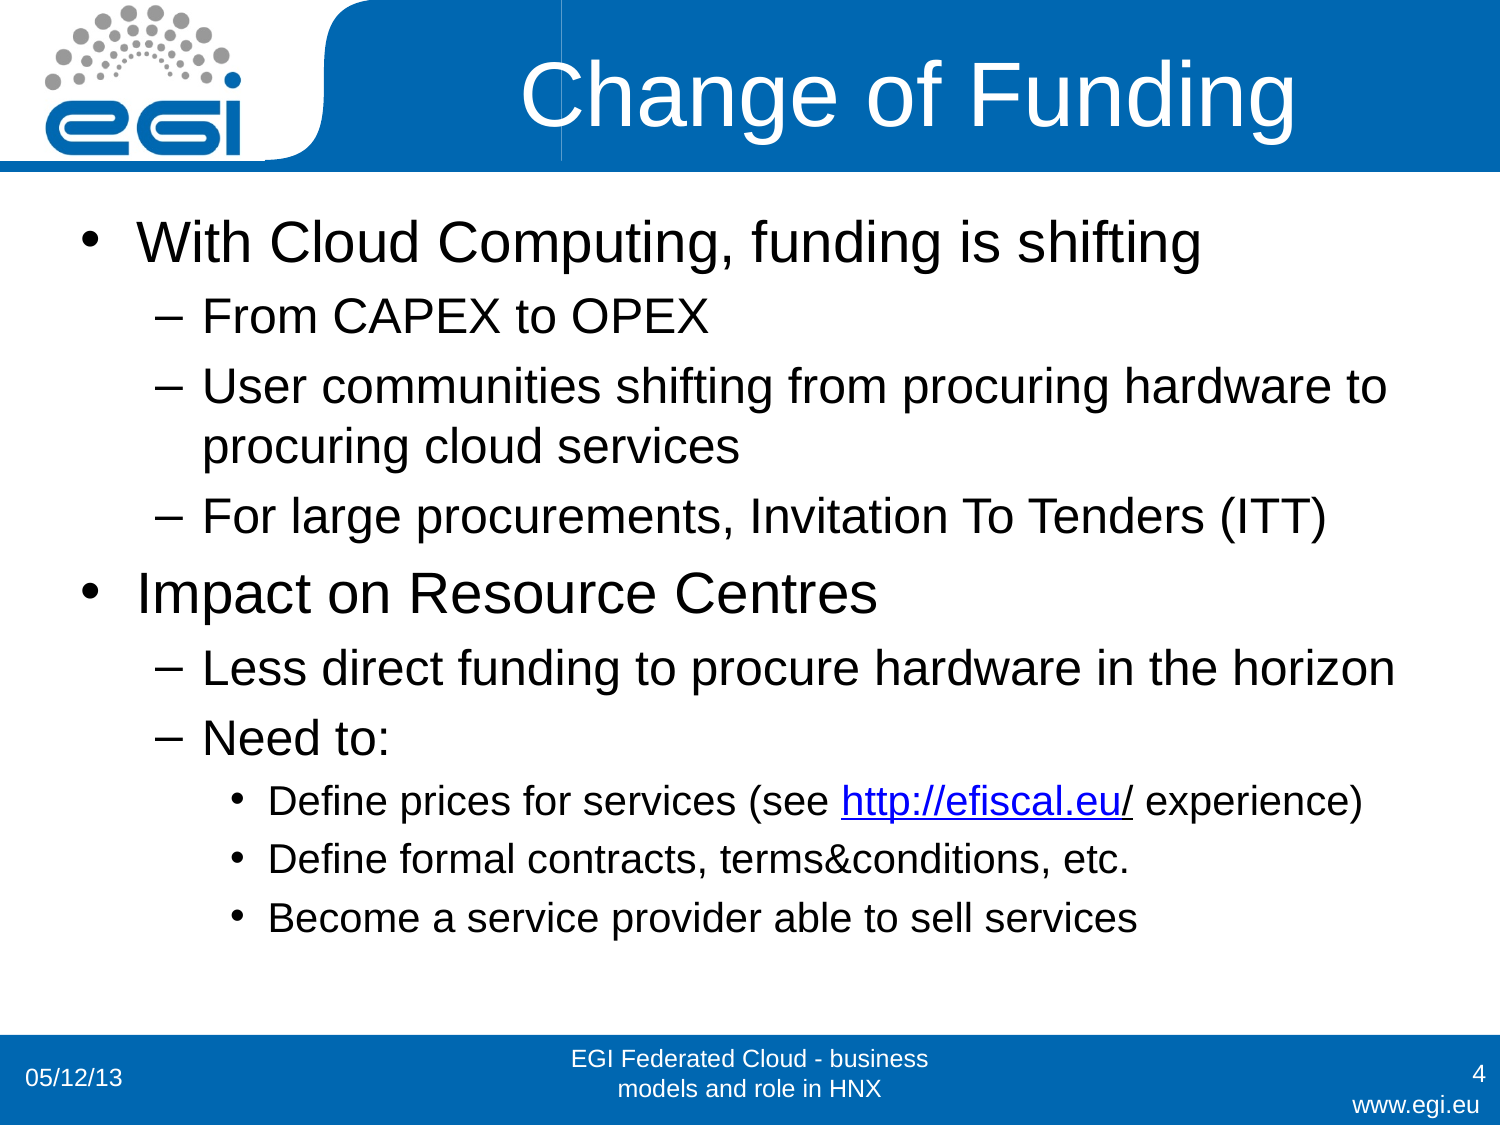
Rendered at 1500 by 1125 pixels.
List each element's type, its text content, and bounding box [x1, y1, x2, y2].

list With Cloud Computing, funding is shifting From CAPEX to OPEX User communities shifting from procuring hardware to procuring cloud services For large procurements, Invitation To Tenders (ITT) Impact on Resource Centres Less direct funding to procure hardware in the horizon Need to: Define prices for services (see http://efiscal.eu/ experience) Define formal contracts, terms&conditions, etc. Become a service provider able to sell services [64, 196, 1447, 939]
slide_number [10, 1046, 361, 1106]
slide_number 4 [1151, 1042, 1500, 1103]
title Change of Funding [348, 19, 1471, 161]
picture [0, 0, 265, 161]
footer EGI Federated Cloud - business models and role in HNX [549, 1042, 951, 1103]
